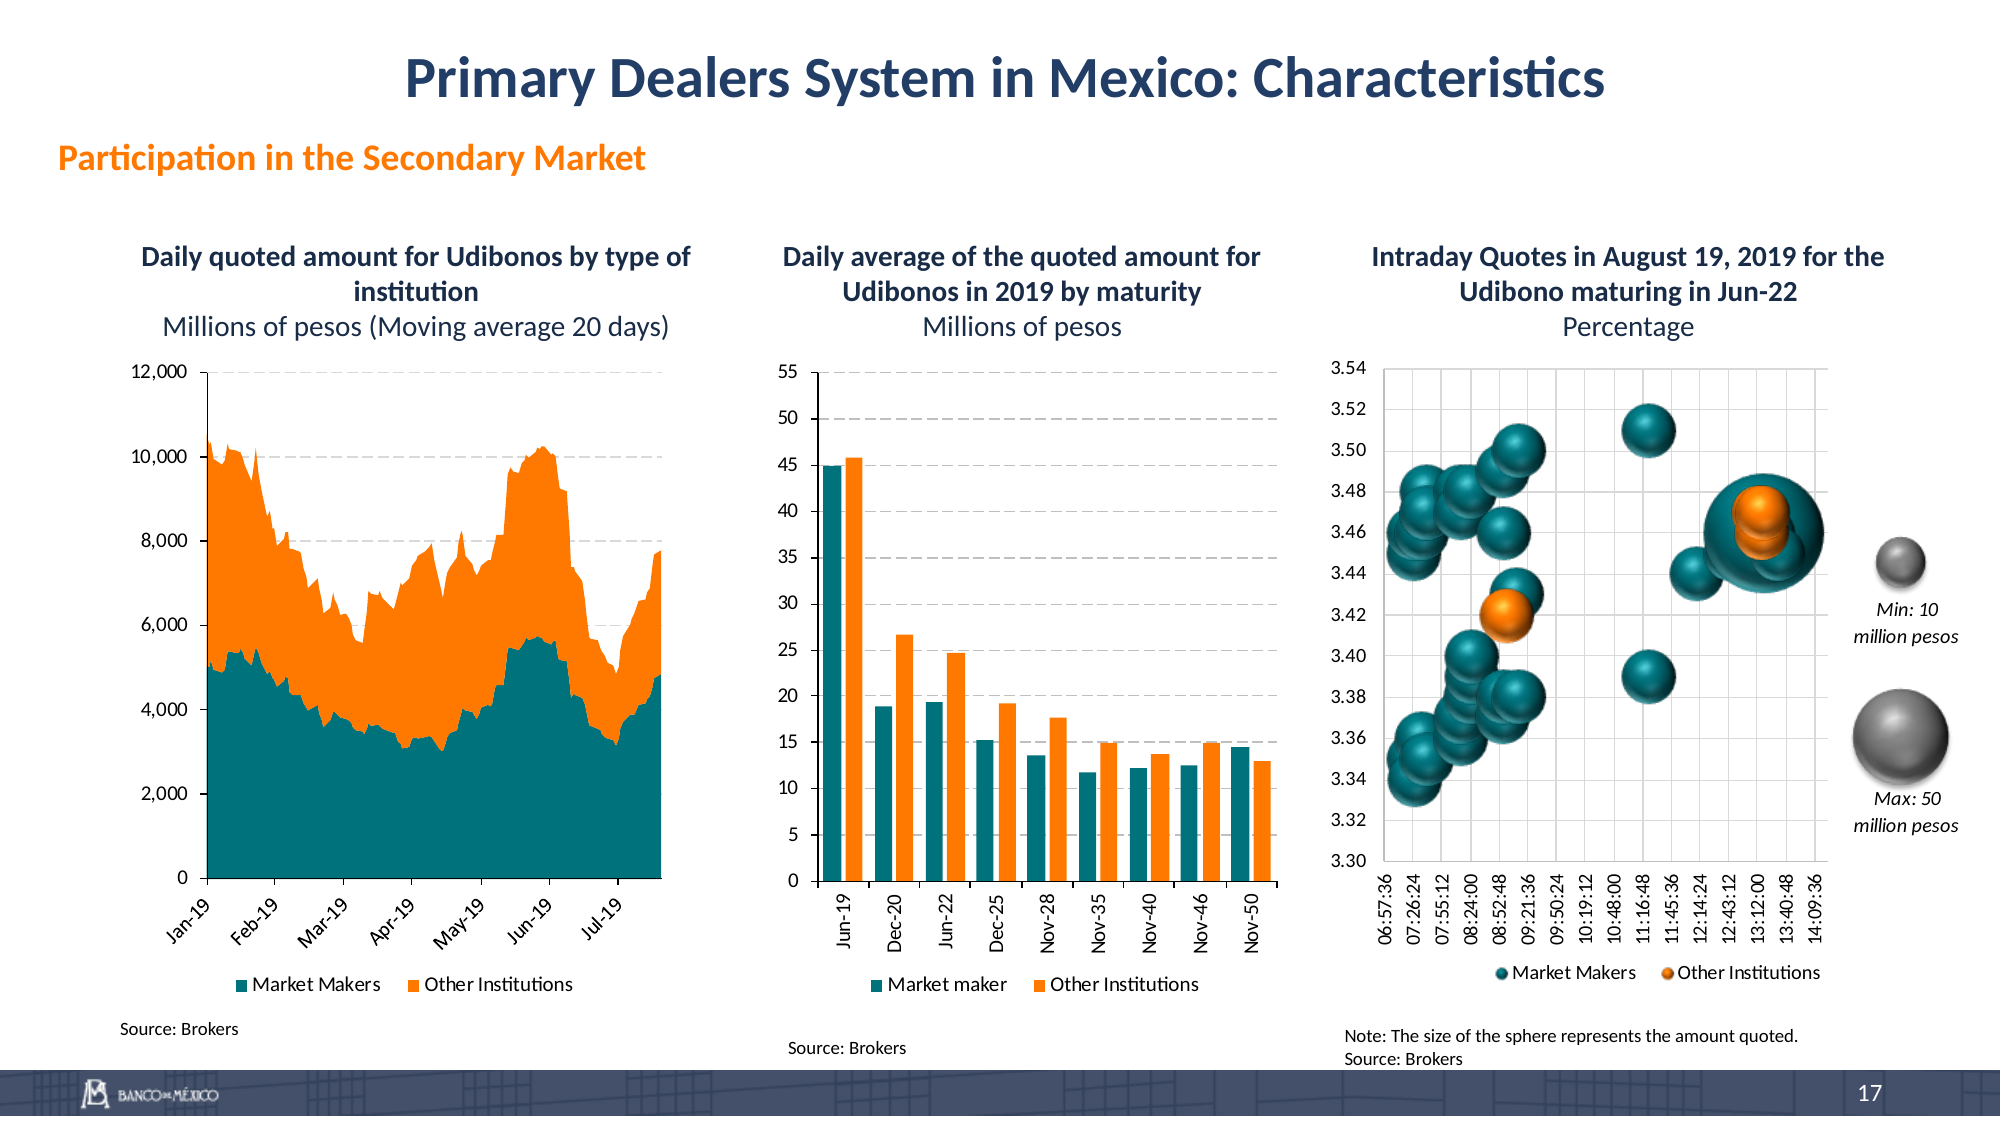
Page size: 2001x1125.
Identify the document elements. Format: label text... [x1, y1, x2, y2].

text_box Source: Brokers [773, 1028, 1329, 1066]
picture [0, 1070, 2000, 1116]
picture [765, 350, 1969, 1006]
text_box Primary Dealers System in Mexico: Characteristics [66, 11, 1945, 137]
text_box Note: The size of the sphere represents the amount quoted. Source: Brokers [1329, 1016, 1911, 1077]
text_box Participation in the Secondary Market [43, 135, 788, 176]
text_box Source: Brokers [105, 1009, 687, 1047]
text_box Intraday Quotes in August 19, 2019 for the Udibono maturing in Jun-22 Percentage [1329, 229, 1928, 350]
text_box Daily quoted amount for Udibonos by type of institution Millions of pesos (Moving average 20 days) [122, 229, 711, 350]
text_box Daily average of the quoted amount for Udibonos in 2019 by maturity Millions of pesos [743, 229, 1302, 350]
picture [120, 350, 687, 999]
